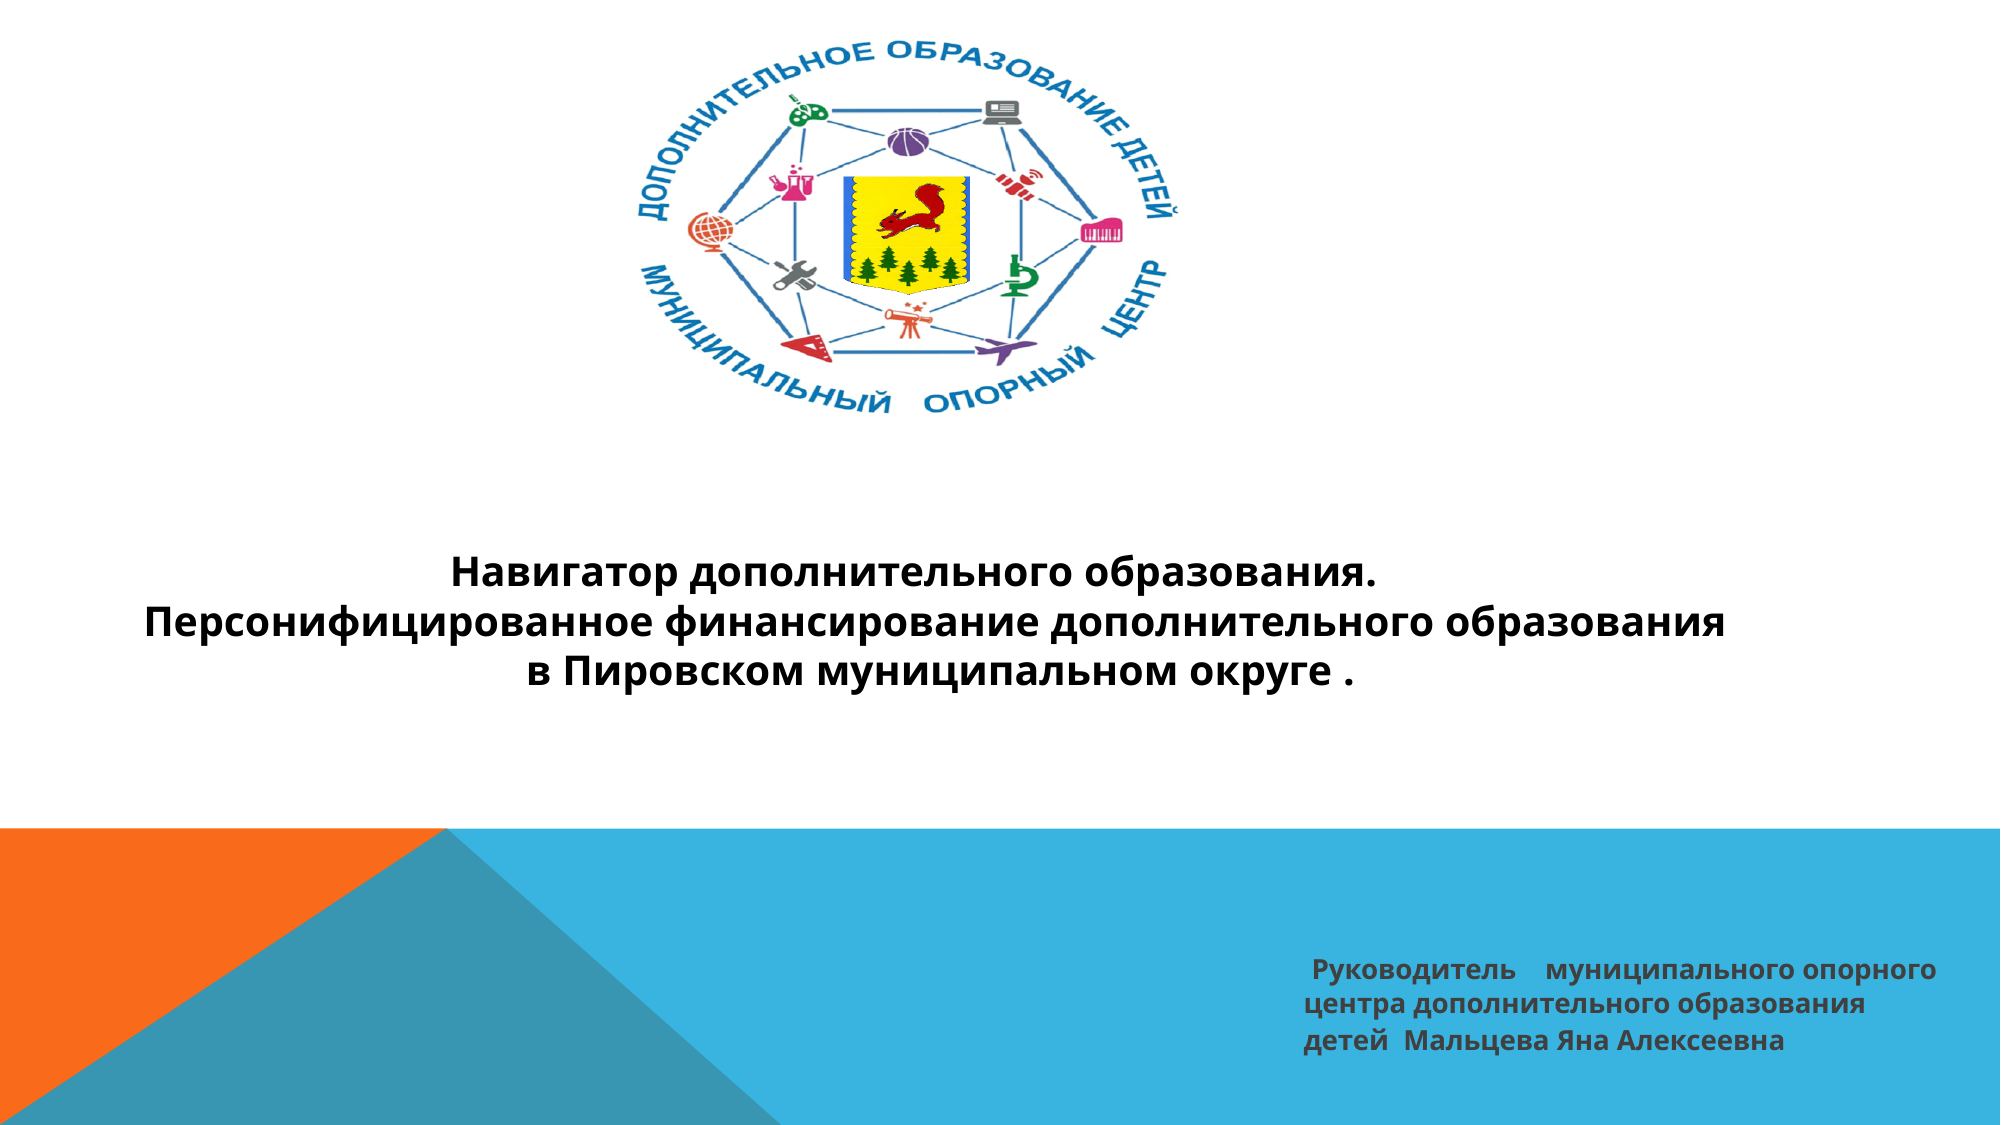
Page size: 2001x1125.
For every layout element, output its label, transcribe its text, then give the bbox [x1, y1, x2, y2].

picture [626, 0, 1192, 453]
list Руководитель муниципального опорного центра дополнительного образования детей Мальцева Яна Алексеевна [1288, 838, 1960, 1085]
title Навигатор дополнительного образования. Персонифицированное финансирование дополнительного образования в Пировском муниципальном округе . [111, 306, 1760, 750]
